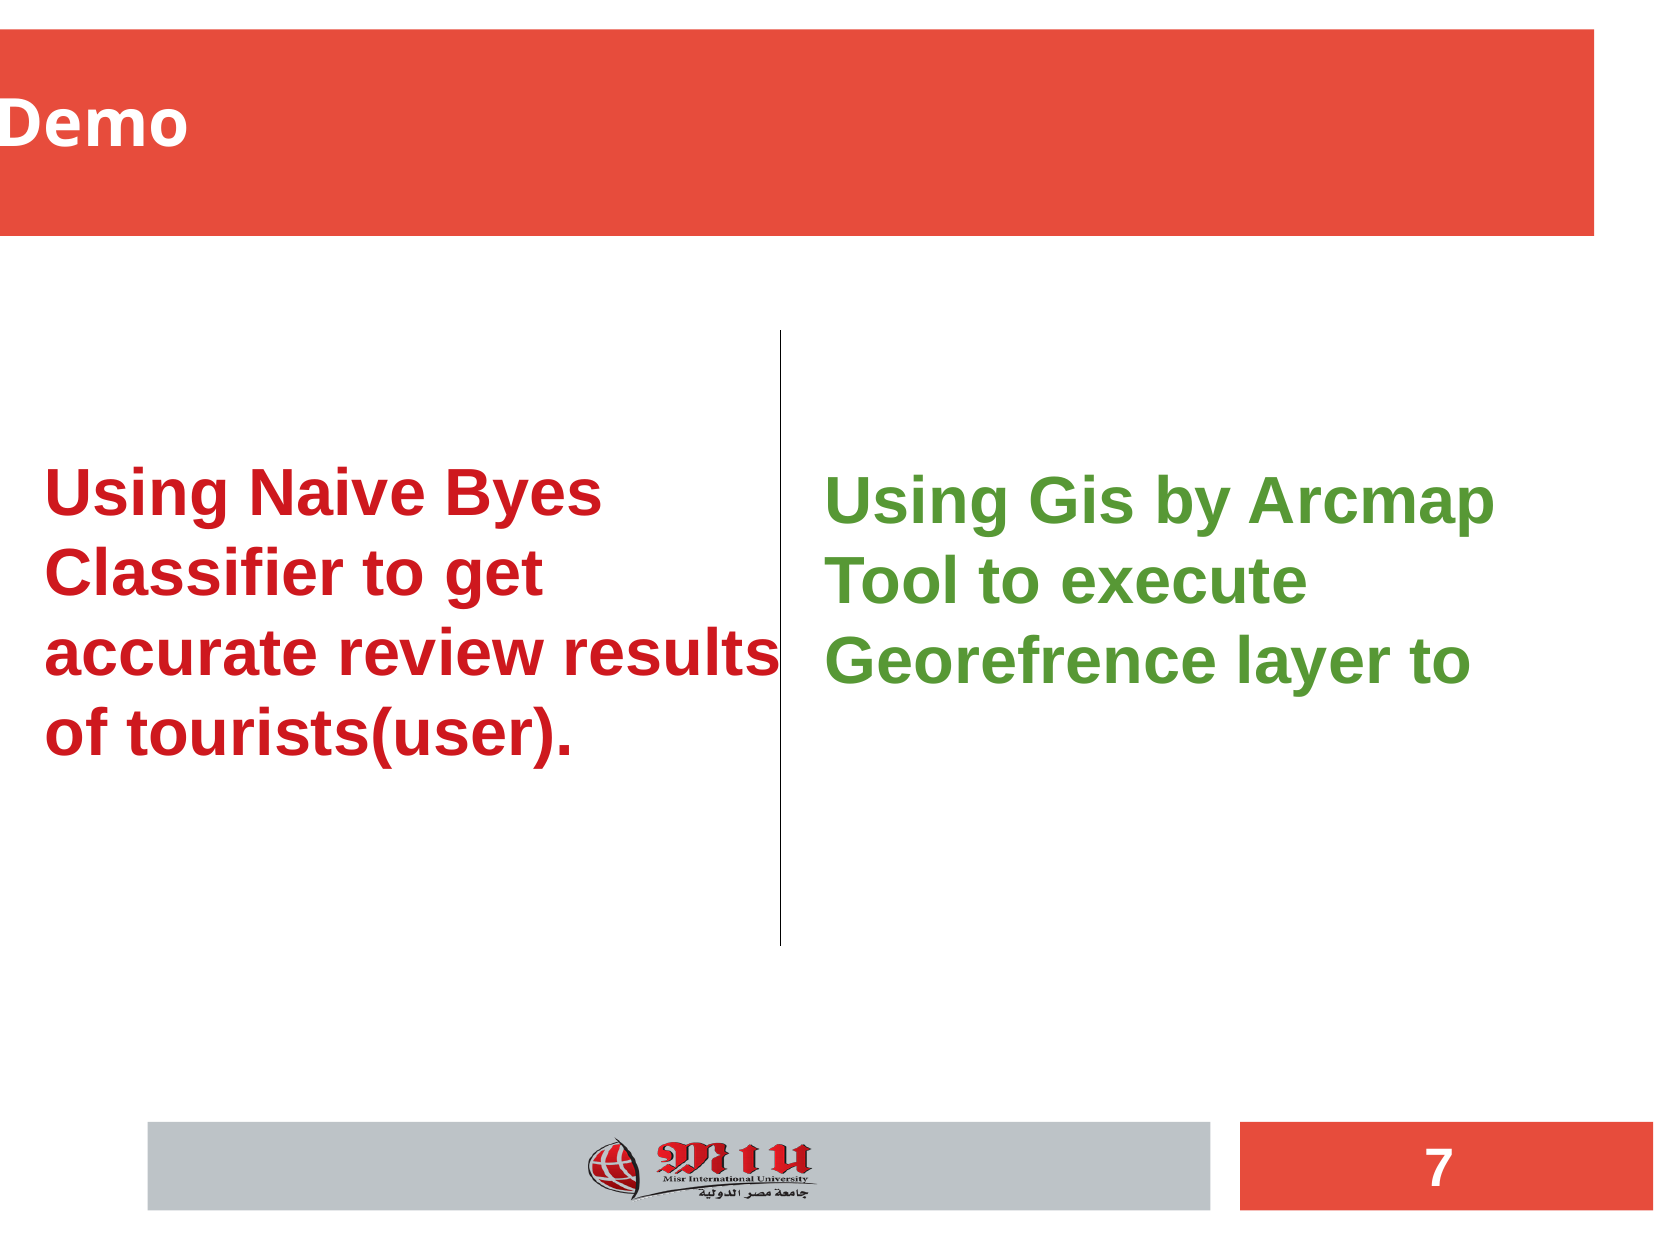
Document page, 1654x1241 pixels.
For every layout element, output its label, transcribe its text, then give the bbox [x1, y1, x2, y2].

text_box Demo [0, 92, 1530, 240]
text_box 7 [1410, 1125, 1530, 1201]
picture [464, 1124, 946, 1216]
text_box Using Naive Byes Classifier to get accurate review results of tourists(user). [29, 441, 810, 755]
text_box Using Gis by Arcmap Tool to execute Georefrence layer to [809, 449, 1590, 744]
